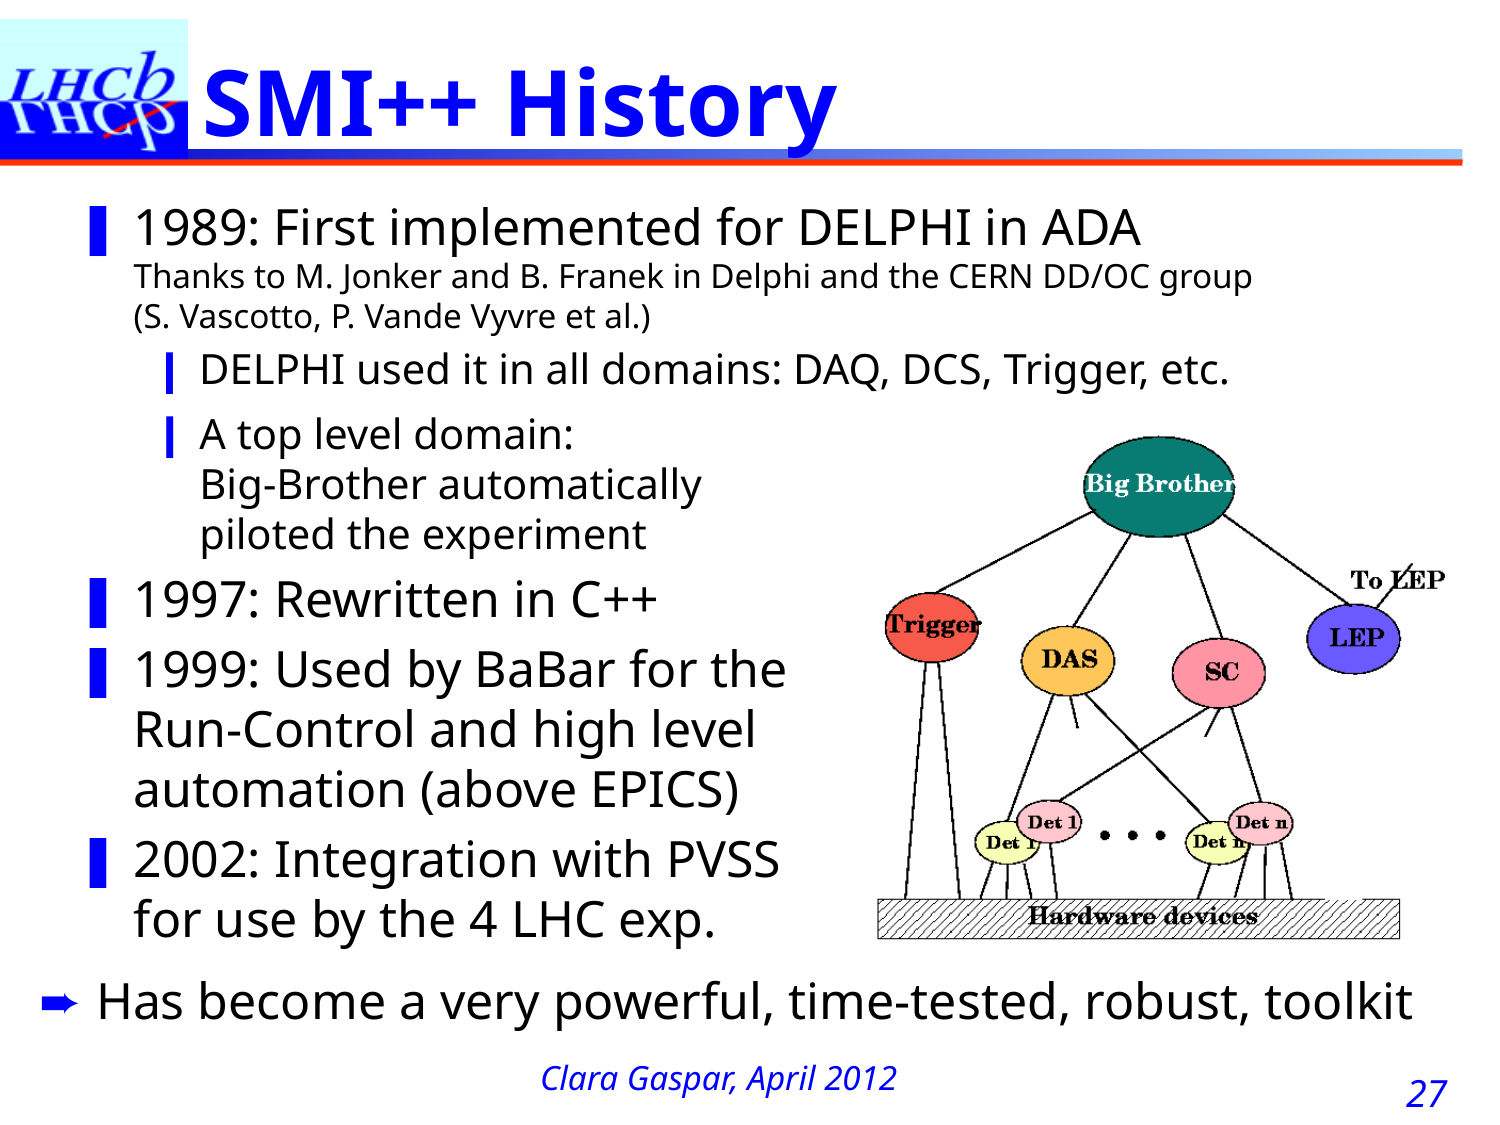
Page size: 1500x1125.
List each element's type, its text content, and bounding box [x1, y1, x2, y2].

text_box Has become a very powerful, time-tested, robust, toolkit [24, 962, 1463, 1063]
text_box 1989: First implemented for DELPHI in ADA Thanks to M. Jonker and B. Franek in Delphi and the CERN DD/OC group (S. Vascotto, P. Vande Vyvre et al.) DELPHI used it in all domains: DAQ, DCS, Trigger, etc. [62, 187, 1475, 388]
slide_number 27 [1324, 1063, 1463, 1125]
list A top level domain: Big-Brother automatically piloted the experiment 1997: Rewritten in C++ 1999: Used by BaBar for the Run-Control and high level automation (above EPICS) 2002: Integration with PVSS for use by the 4 LHC exp. [62, 399, 863, 962]
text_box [862, 412, 1463, 958]
picture [0, 19, 188, 159]
title SMI++ History [187, 37, 1451, 163]
